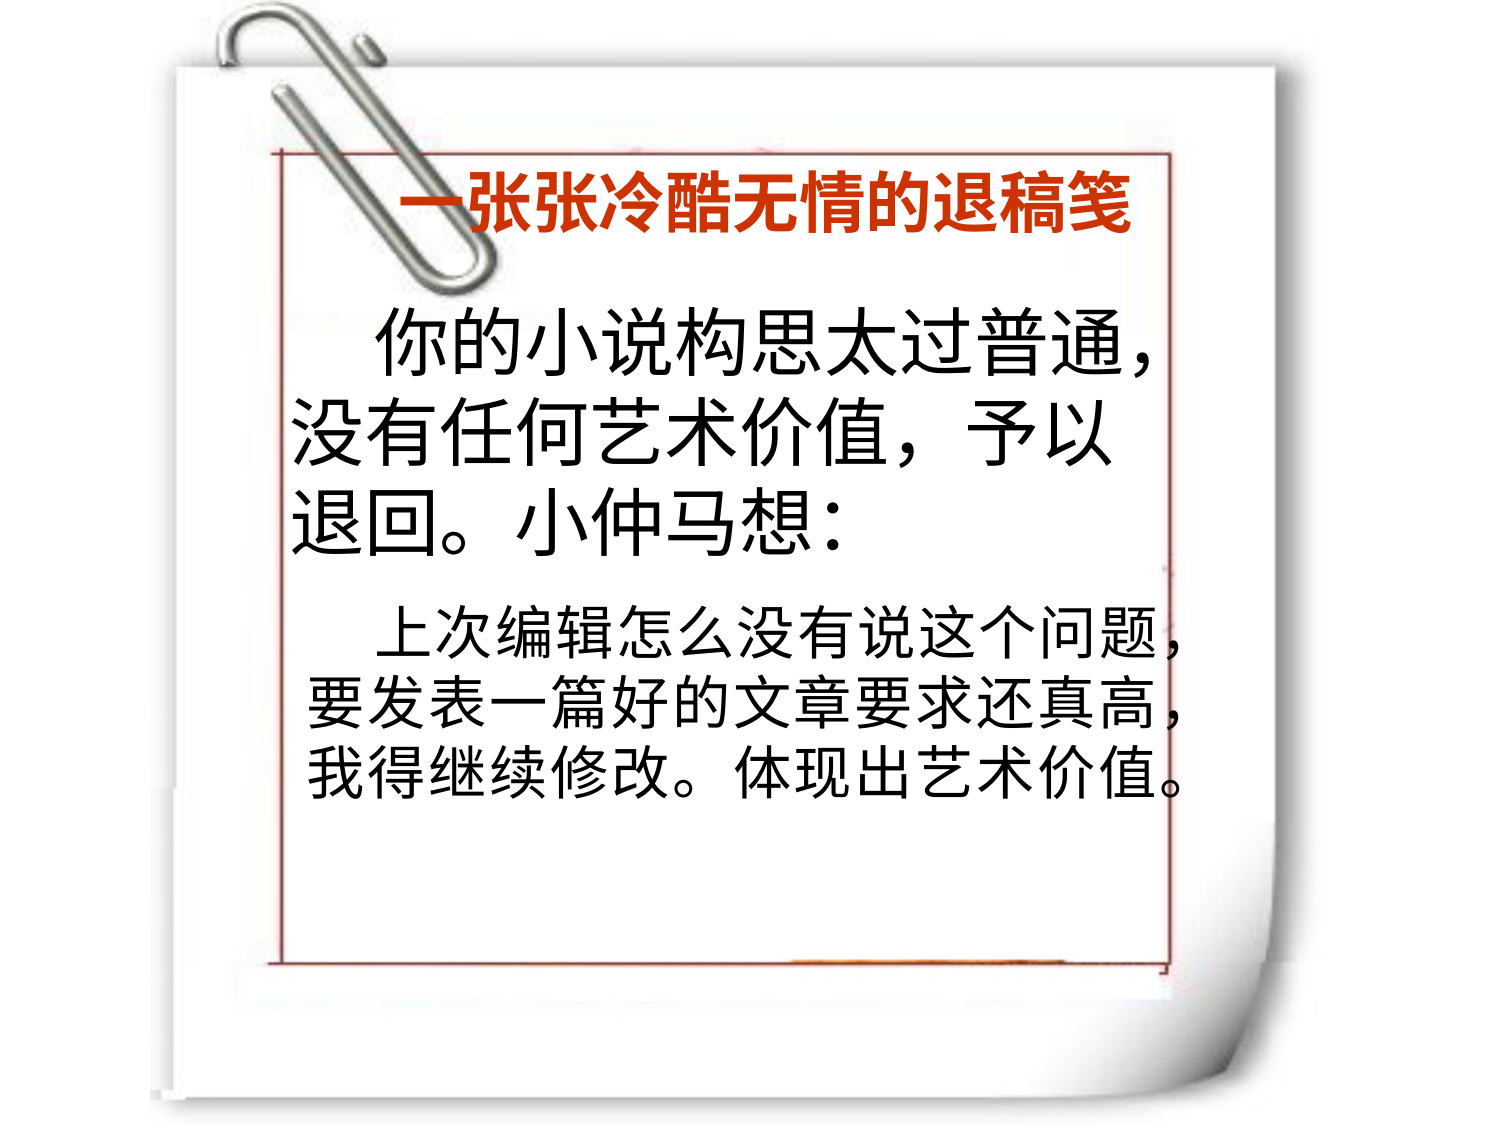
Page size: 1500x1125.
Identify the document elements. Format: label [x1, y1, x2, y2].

picture [149, 0, 1326, 1125]
